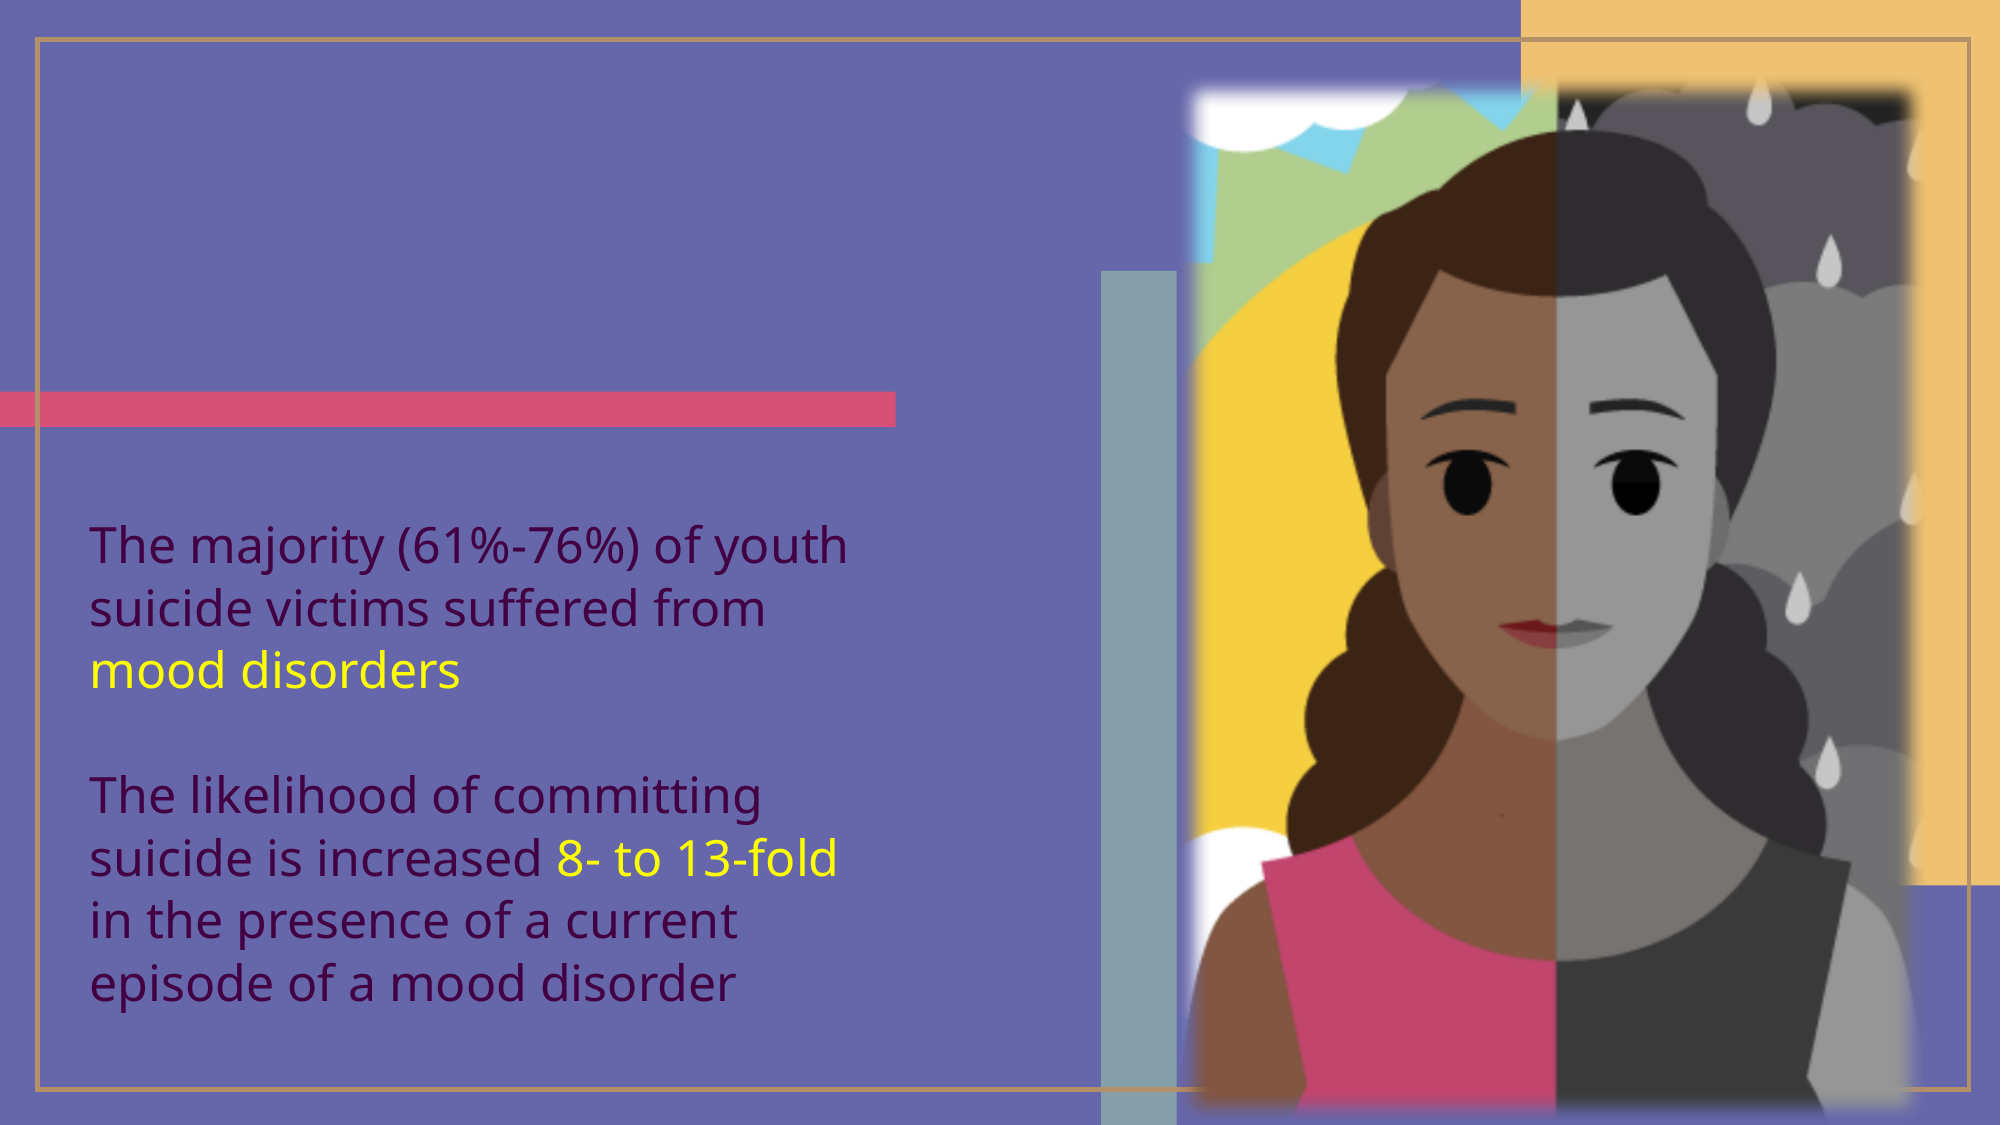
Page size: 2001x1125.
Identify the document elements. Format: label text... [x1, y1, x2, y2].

list The majority (61%-76%) of youth suicide victims suffered from mood disorders The likelihood of committing suicide is increased 8- to 13-fold in the presence of a current episode of a mood disorder [75, 503, 887, 975]
picture [1177, 74, 1926, 1125]
